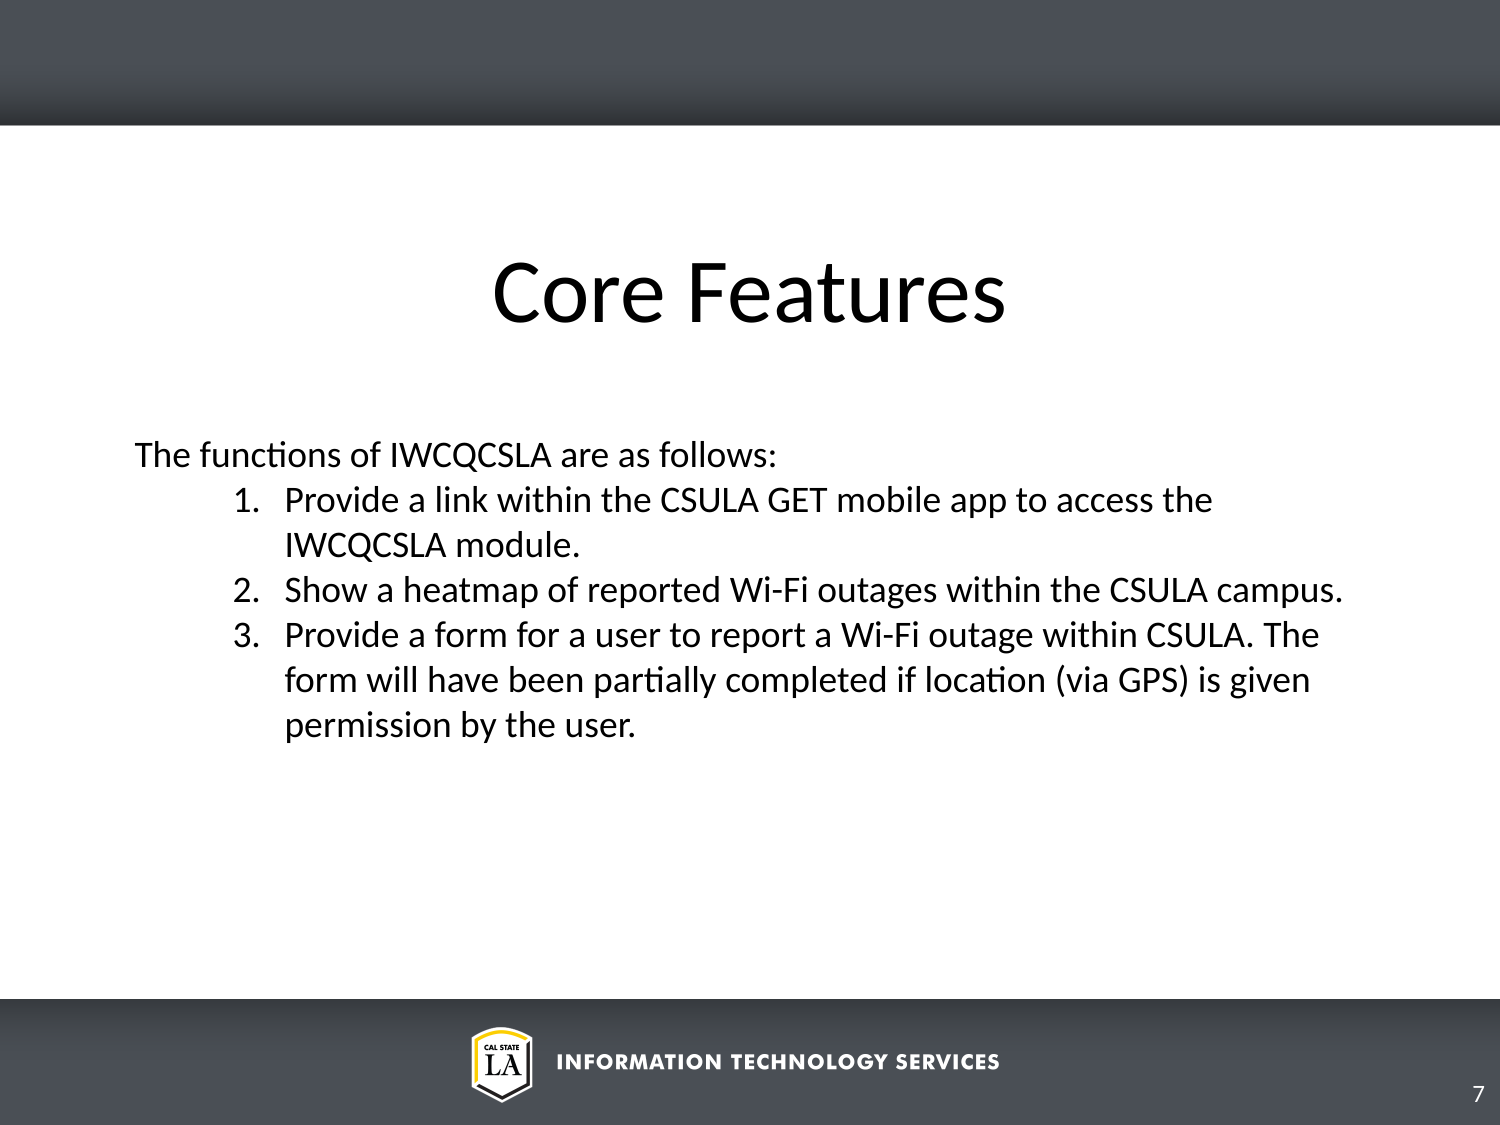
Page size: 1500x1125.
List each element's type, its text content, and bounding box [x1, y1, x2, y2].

text_box The functions of IWCQCSLA are as follows: Provide a link within the CSULA GET mobile app to access the IWCQCSLA module. Show a heatmap of reported Wi-Fi outages within the CSULA campus. Provide a form for a user to report a Wi-Fi outage within CSULA. The form will have been partially completed if location (via GPS) is given permission by the user. [119, 415, 1381, 787]
slide_number 7 [1410, 1060, 1500, 1125]
picture [0, 0, 1500, 1125]
text_box Core Features [119, 216, 1381, 305]
